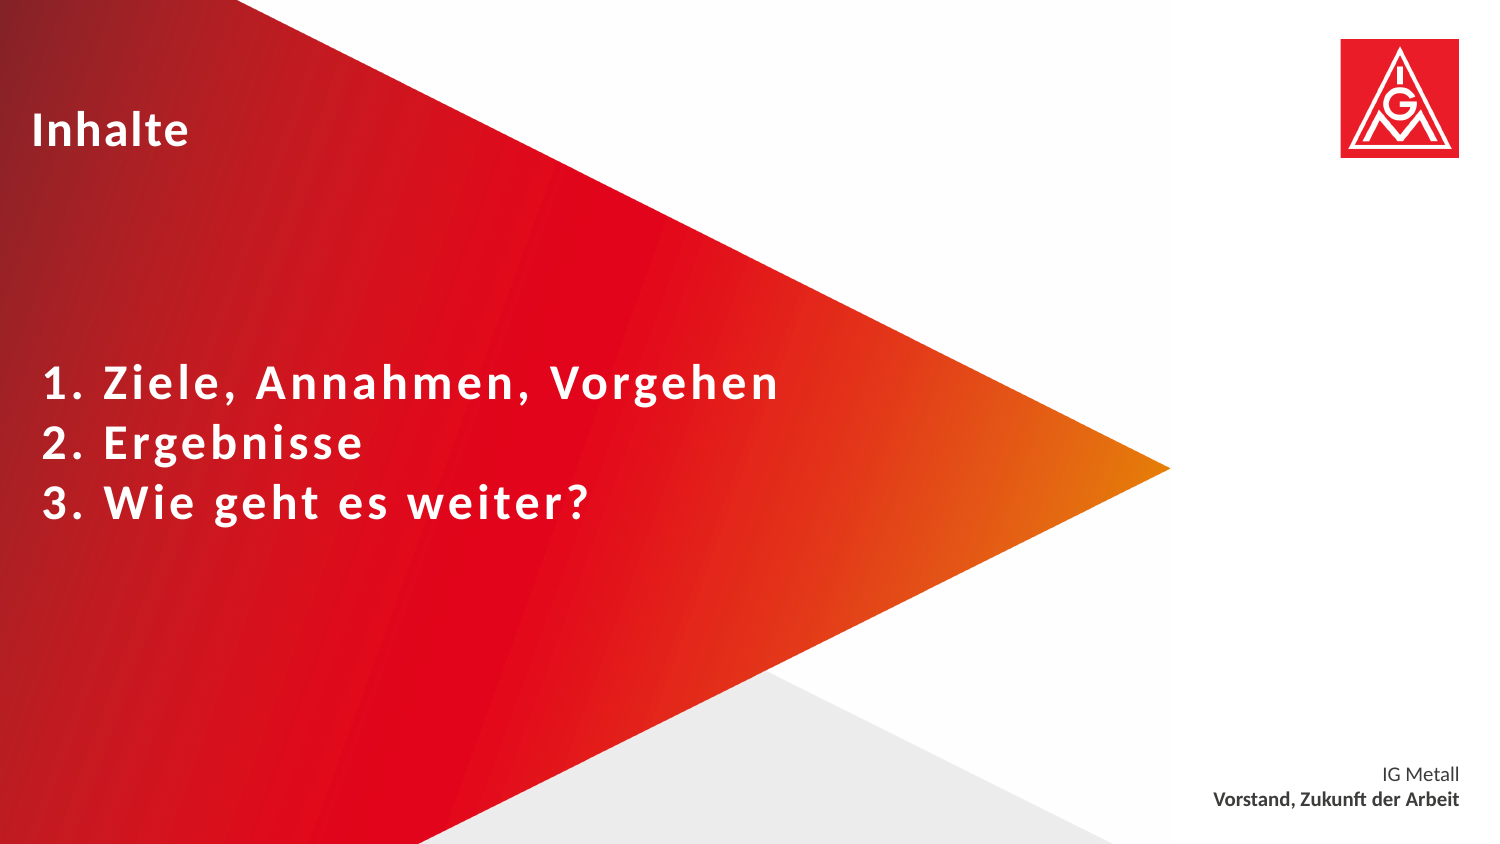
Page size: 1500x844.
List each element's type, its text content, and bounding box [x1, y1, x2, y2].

list Inhalte [31, 101, 444, 159]
picture [0, 0, 1172, 844]
title 1. Ziele, Annahmen, Vorgehen 2. Ergebnisse 3. Wie geht es weiter? [41, 257, 1123, 622]
